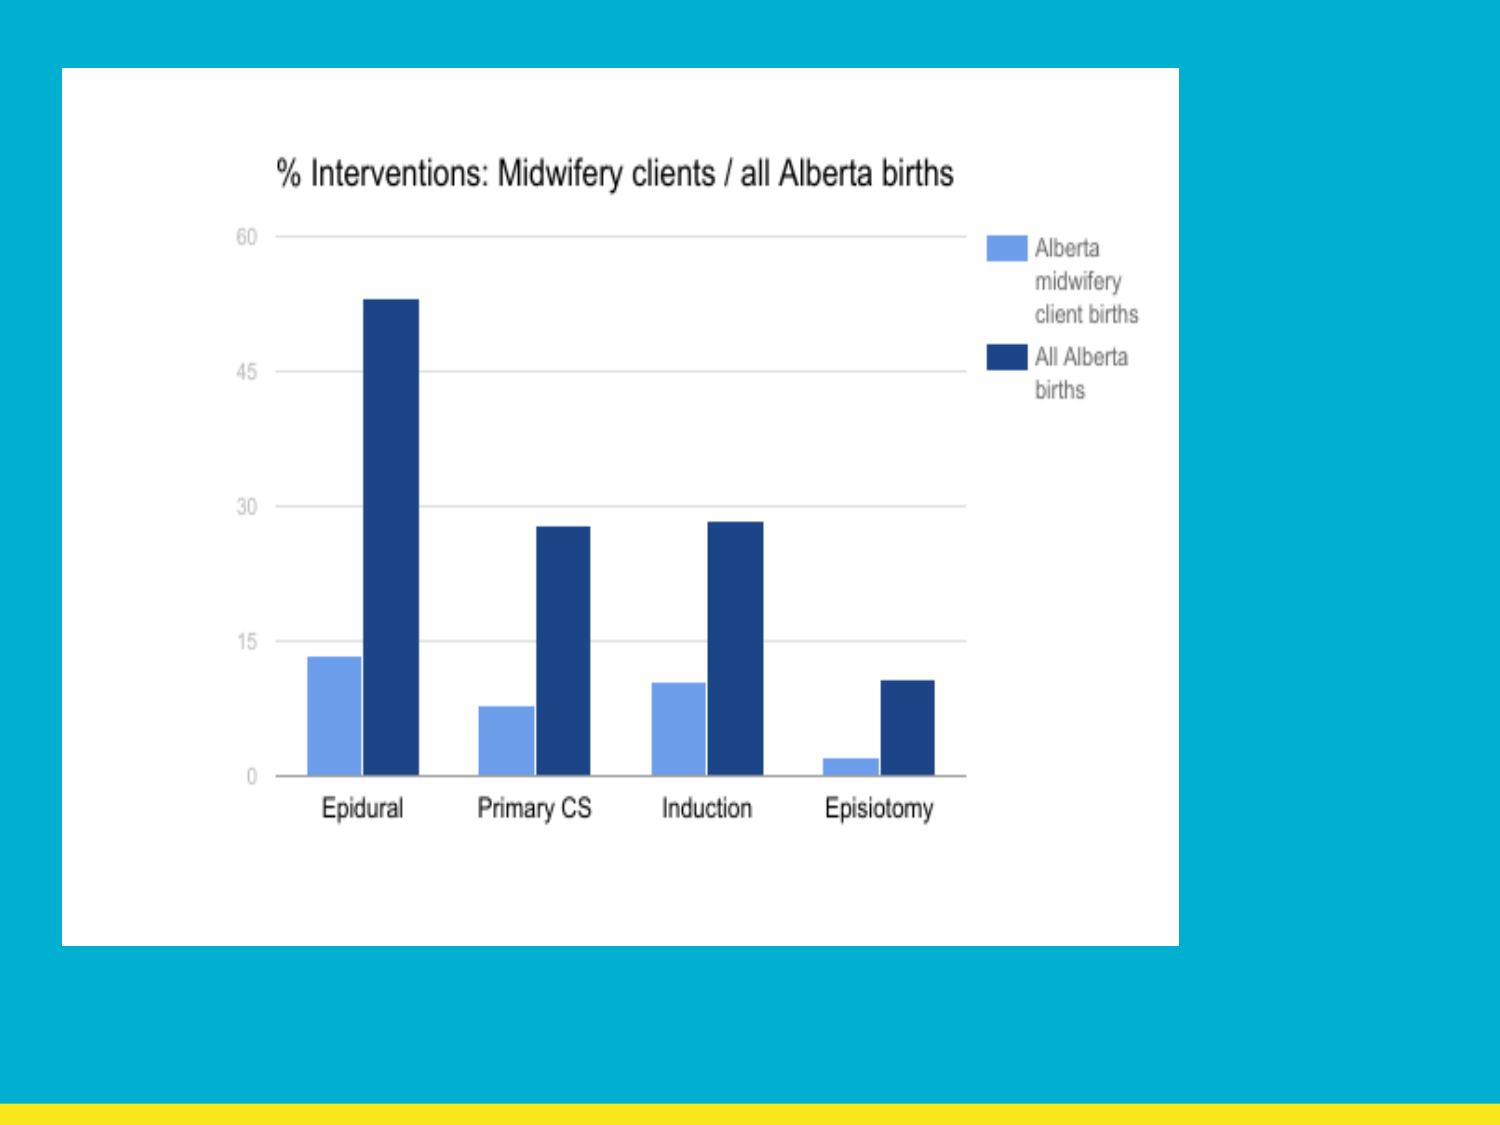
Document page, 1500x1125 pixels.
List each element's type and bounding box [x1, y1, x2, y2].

picture [17, 68, 1179, 1057]
